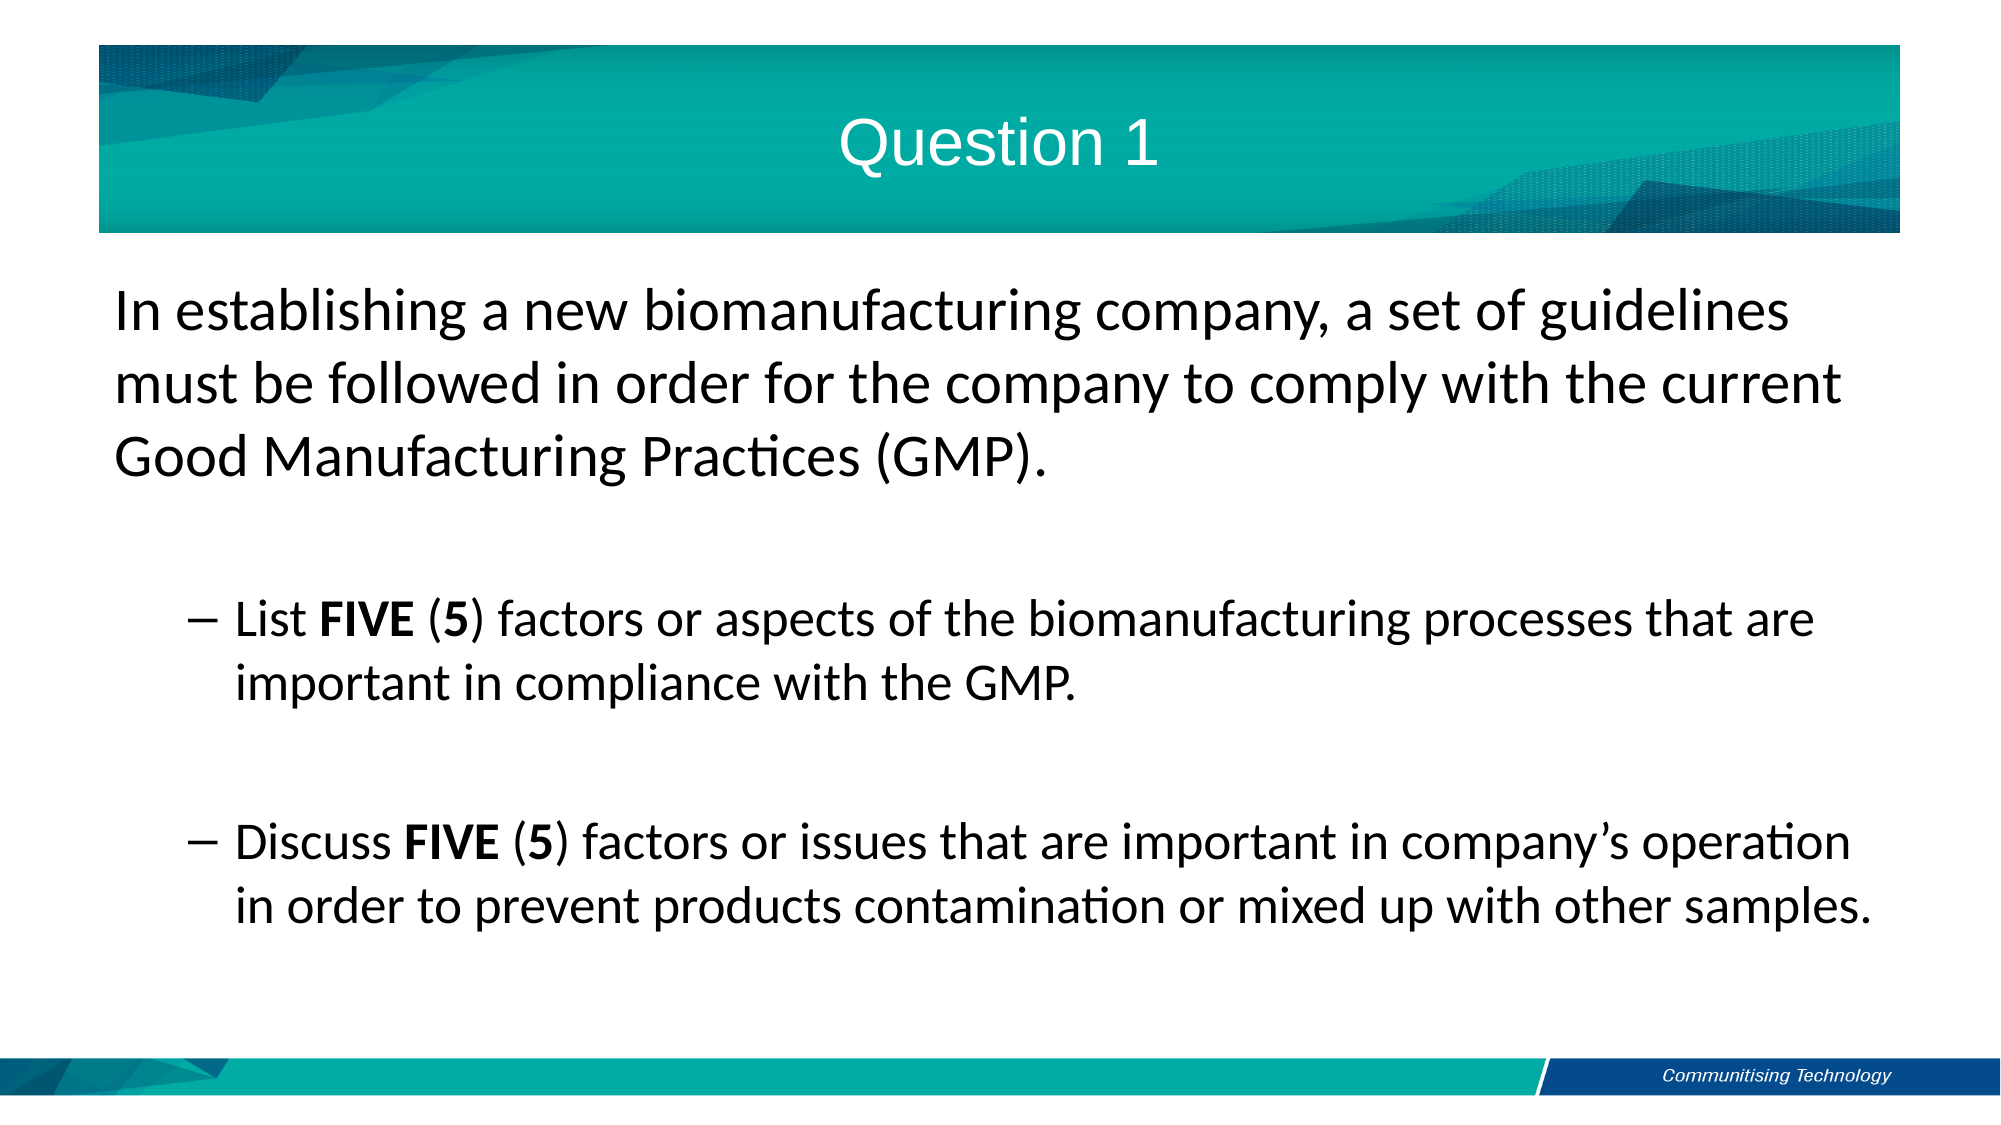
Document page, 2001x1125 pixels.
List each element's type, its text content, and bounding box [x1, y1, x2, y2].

list In establishing a new biomanufacturing company, a set of guidelines must be followed in order for the company to comply with the current Good Manufacturing Practices (GMP). List FIVE (5) factors or aspects of the biomanufacturing processes that are important in compliance with the GMP. Discuss FIVE (5) factors or issues that are important in company’s operation in order to prevent products contamination or mixed up with other samples. [99, 262, 1900, 1005]
picture [0, 0, 2001, 1125]
title Question 1 [99, 45, 1900, 233]
